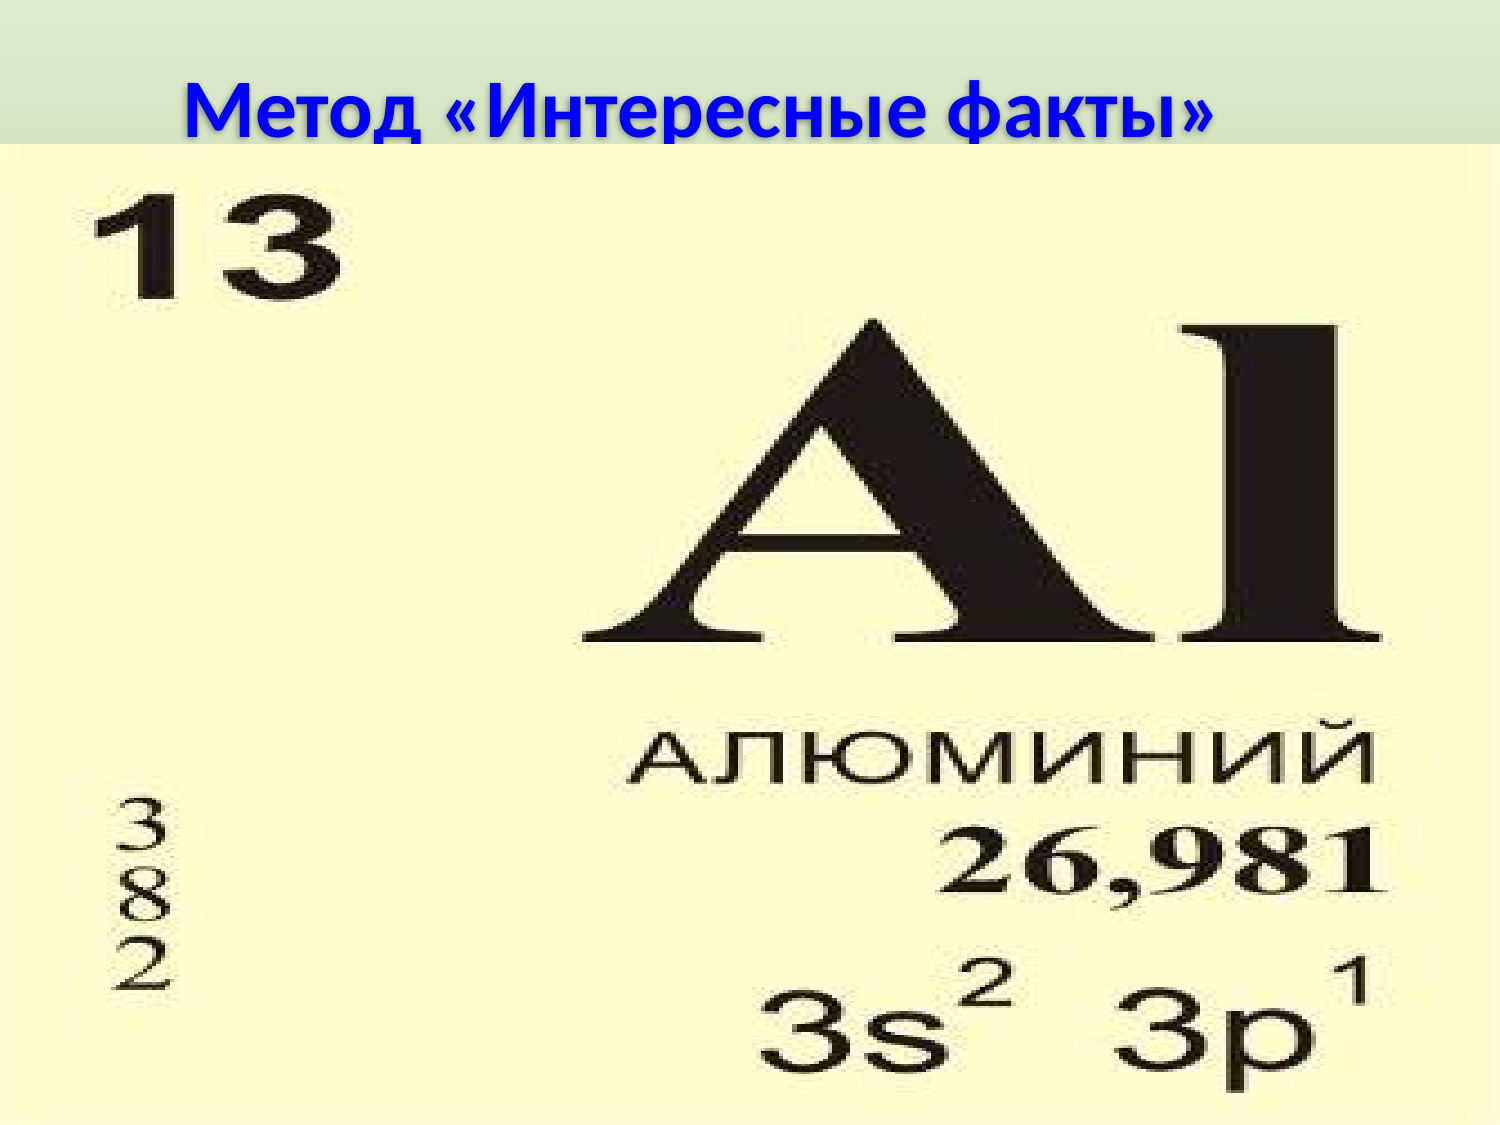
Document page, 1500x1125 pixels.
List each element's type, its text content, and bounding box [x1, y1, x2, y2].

title Метод «Интересные факты» [152, 34, 1255, 142]
picture [0, 144, 1500, 1125]
